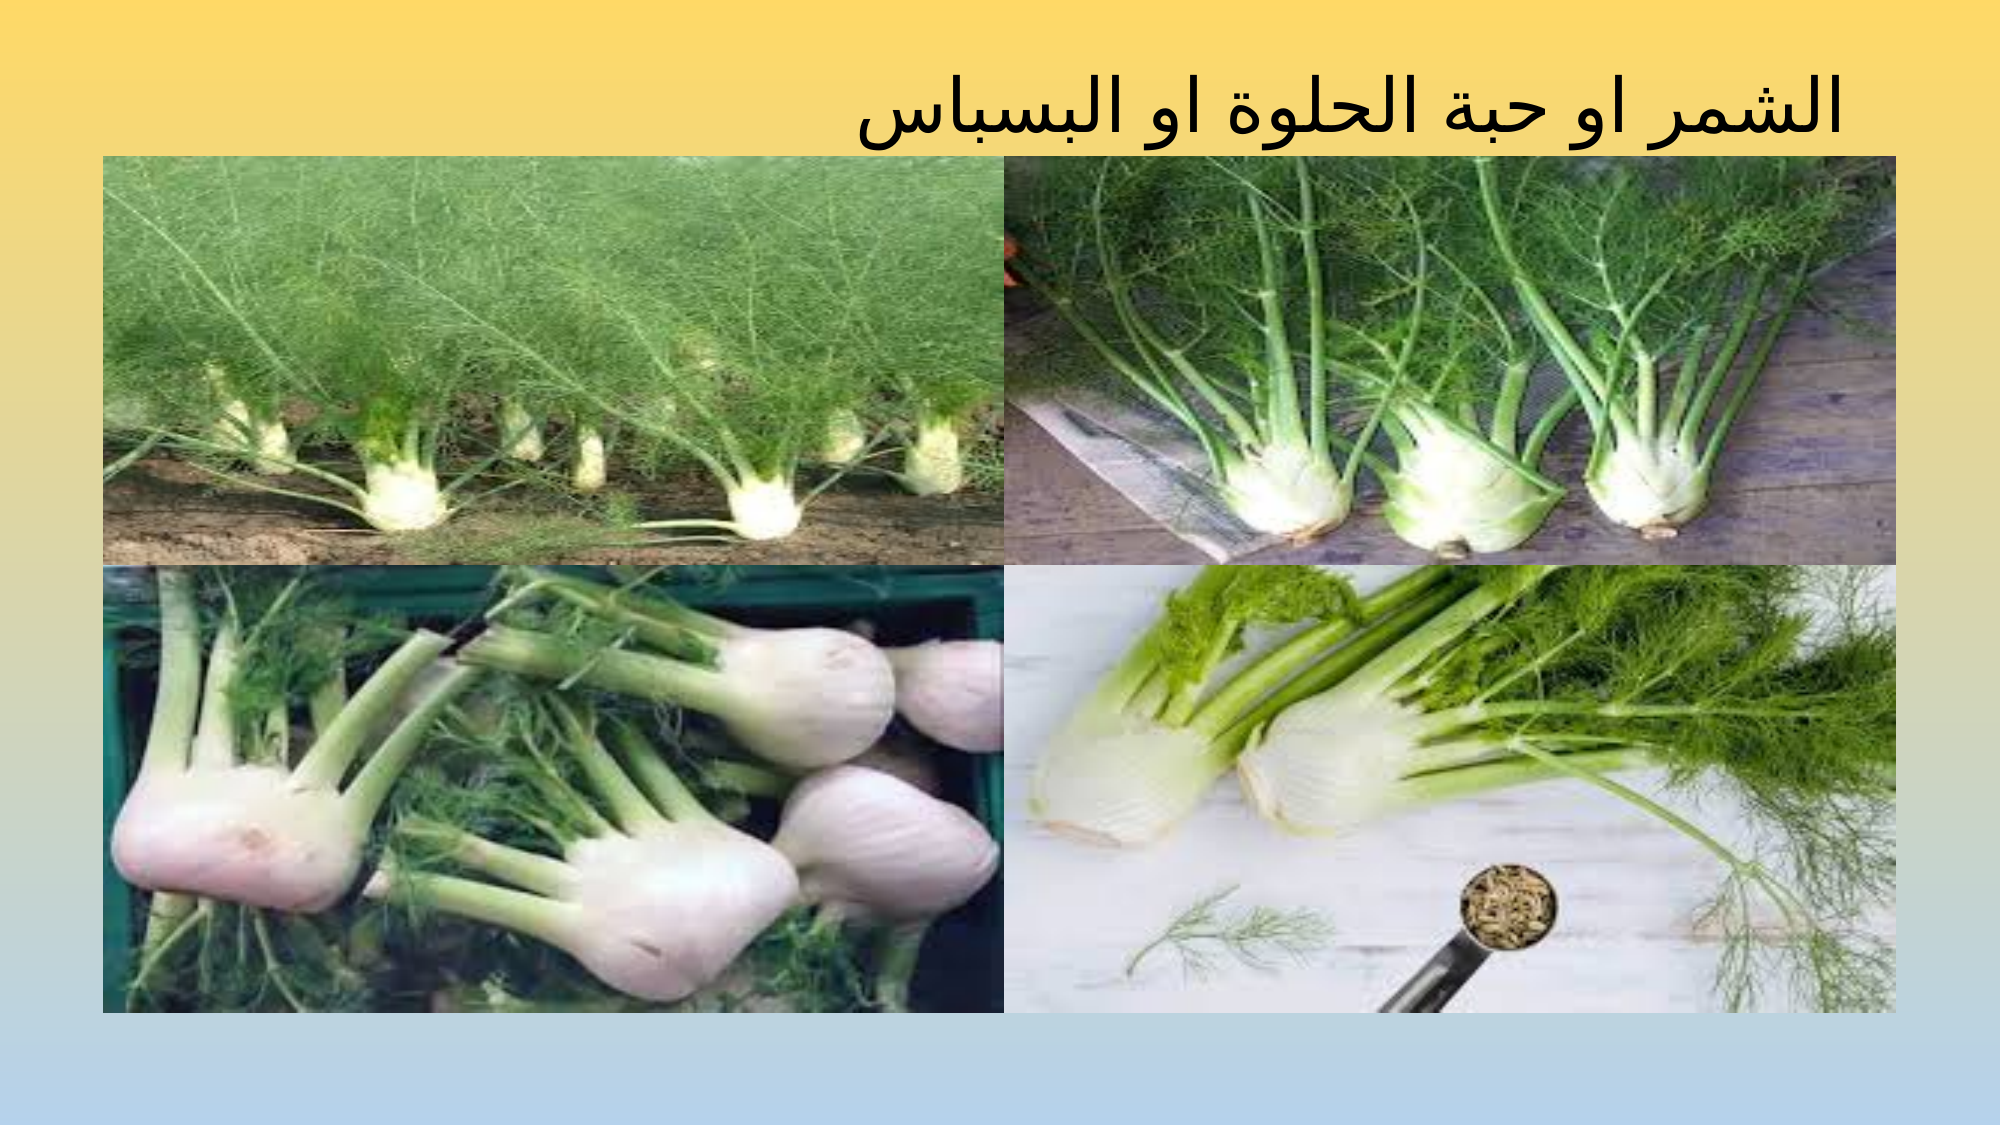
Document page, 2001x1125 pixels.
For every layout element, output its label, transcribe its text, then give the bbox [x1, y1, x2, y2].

picture [103, 156, 1896, 1013]
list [1004, 156, 1896, 565]
title الشمر او حبة الحلوة او البسباس [137, 59, 1863, 156]
